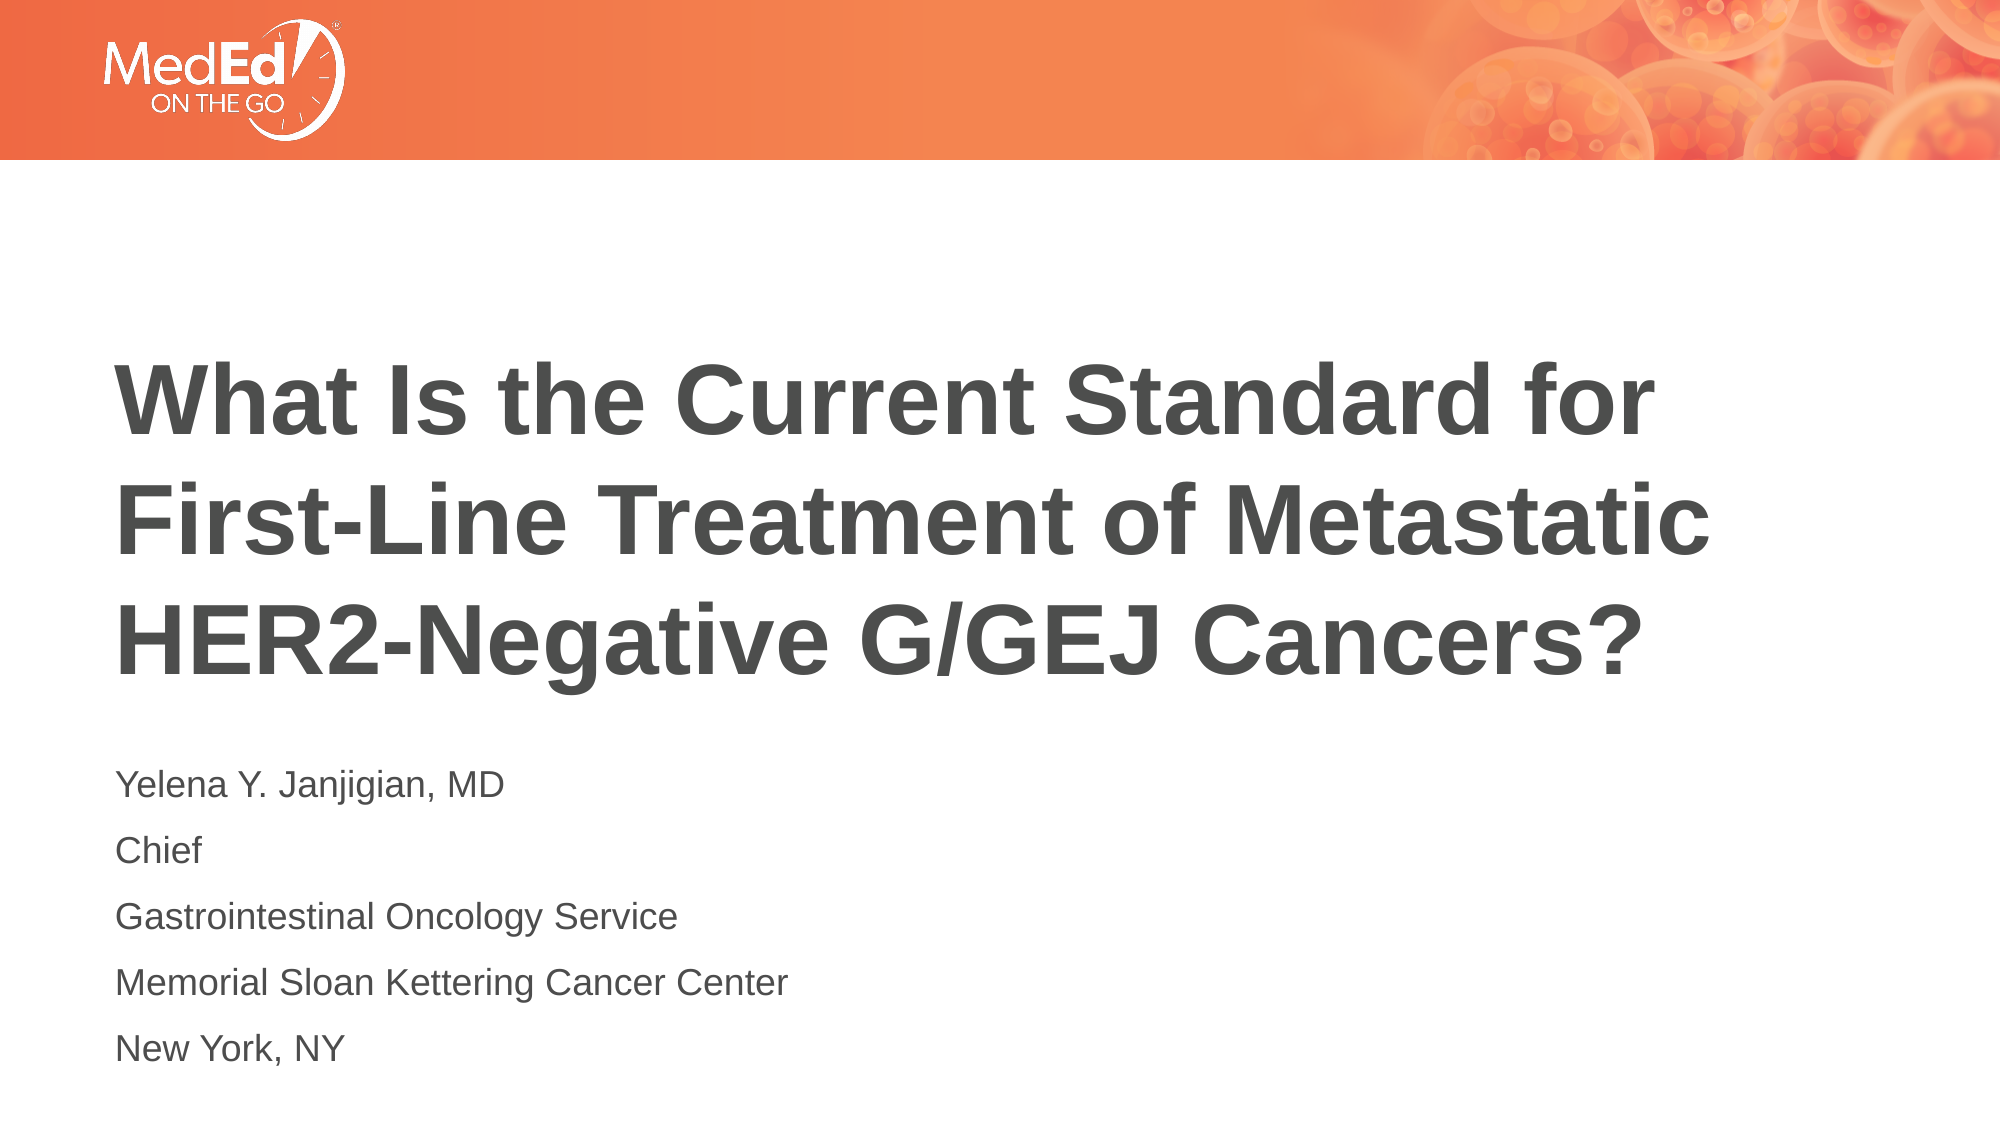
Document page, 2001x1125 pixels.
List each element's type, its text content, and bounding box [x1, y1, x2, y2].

title What Is the Current Standard for First-Line Treatment of Metastatic HER2-Negative G/GEJ Cancers? [99, 280, 1825, 749]
picture [0, 0, 2000, 160]
list Yelena Y. Janjigian, MD Chief Gastrointestinal Oncology Service Memorial Sloan Kettering Cancer Center New York, NY [99, 752, 1825, 999]
